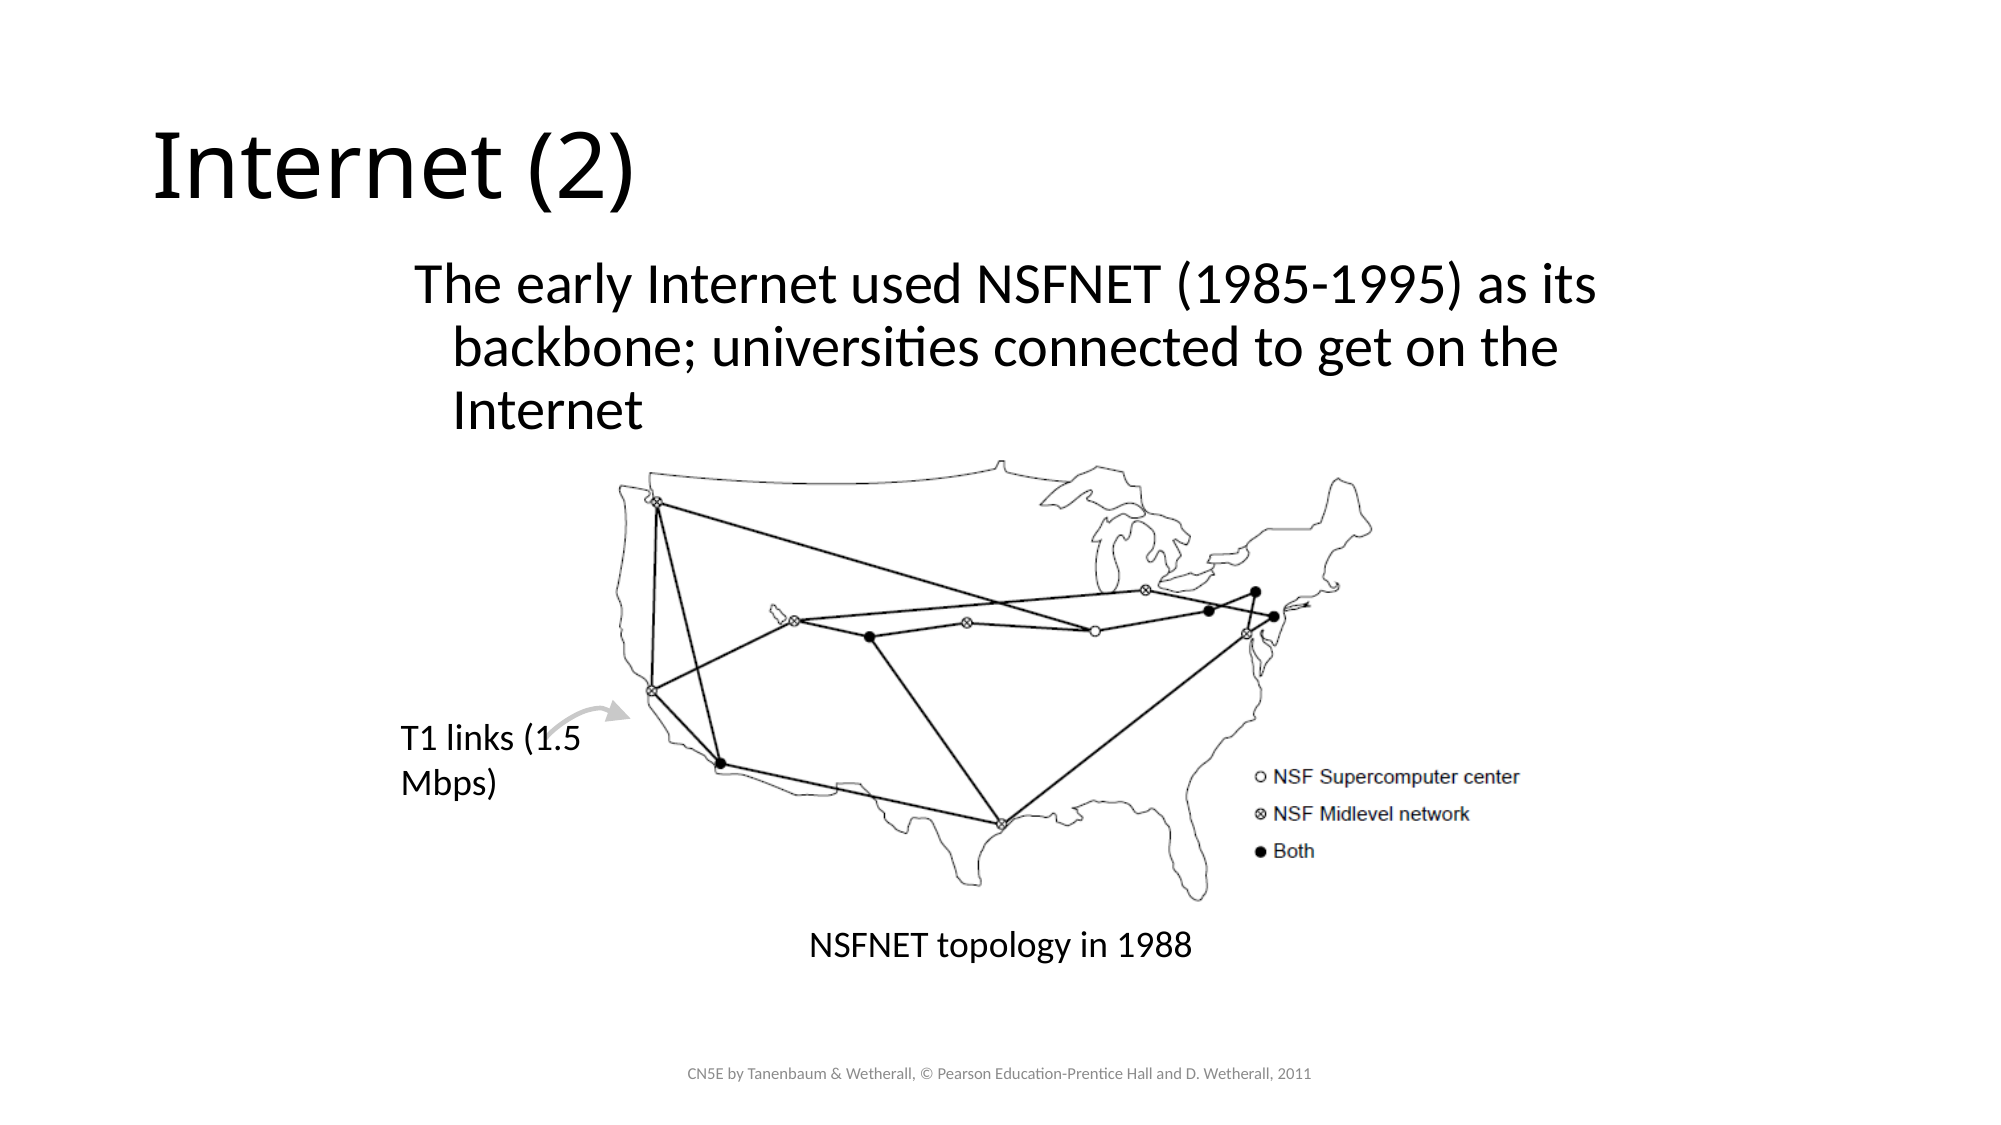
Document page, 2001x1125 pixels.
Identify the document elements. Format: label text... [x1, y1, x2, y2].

picture [573, 438, 1539, 911]
text_box T1 links (1.5 Mbps) [385, 705, 573, 811]
list The early Internet used NSFNET (1985-1995) as its backbone; universities connected to get on the Internet [399, 245, 1678, 1001]
text_box NSFNET topology in 1988 [794, 912, 1208, 973]
title Internet (2) [137, 59, 1863, 278]
footer CN5E by Tanenbaum & Wetherall, © Pearson Education-Prentice Hall and D. Wetherall, 2011 [662, 1042, 1338, 1103]
